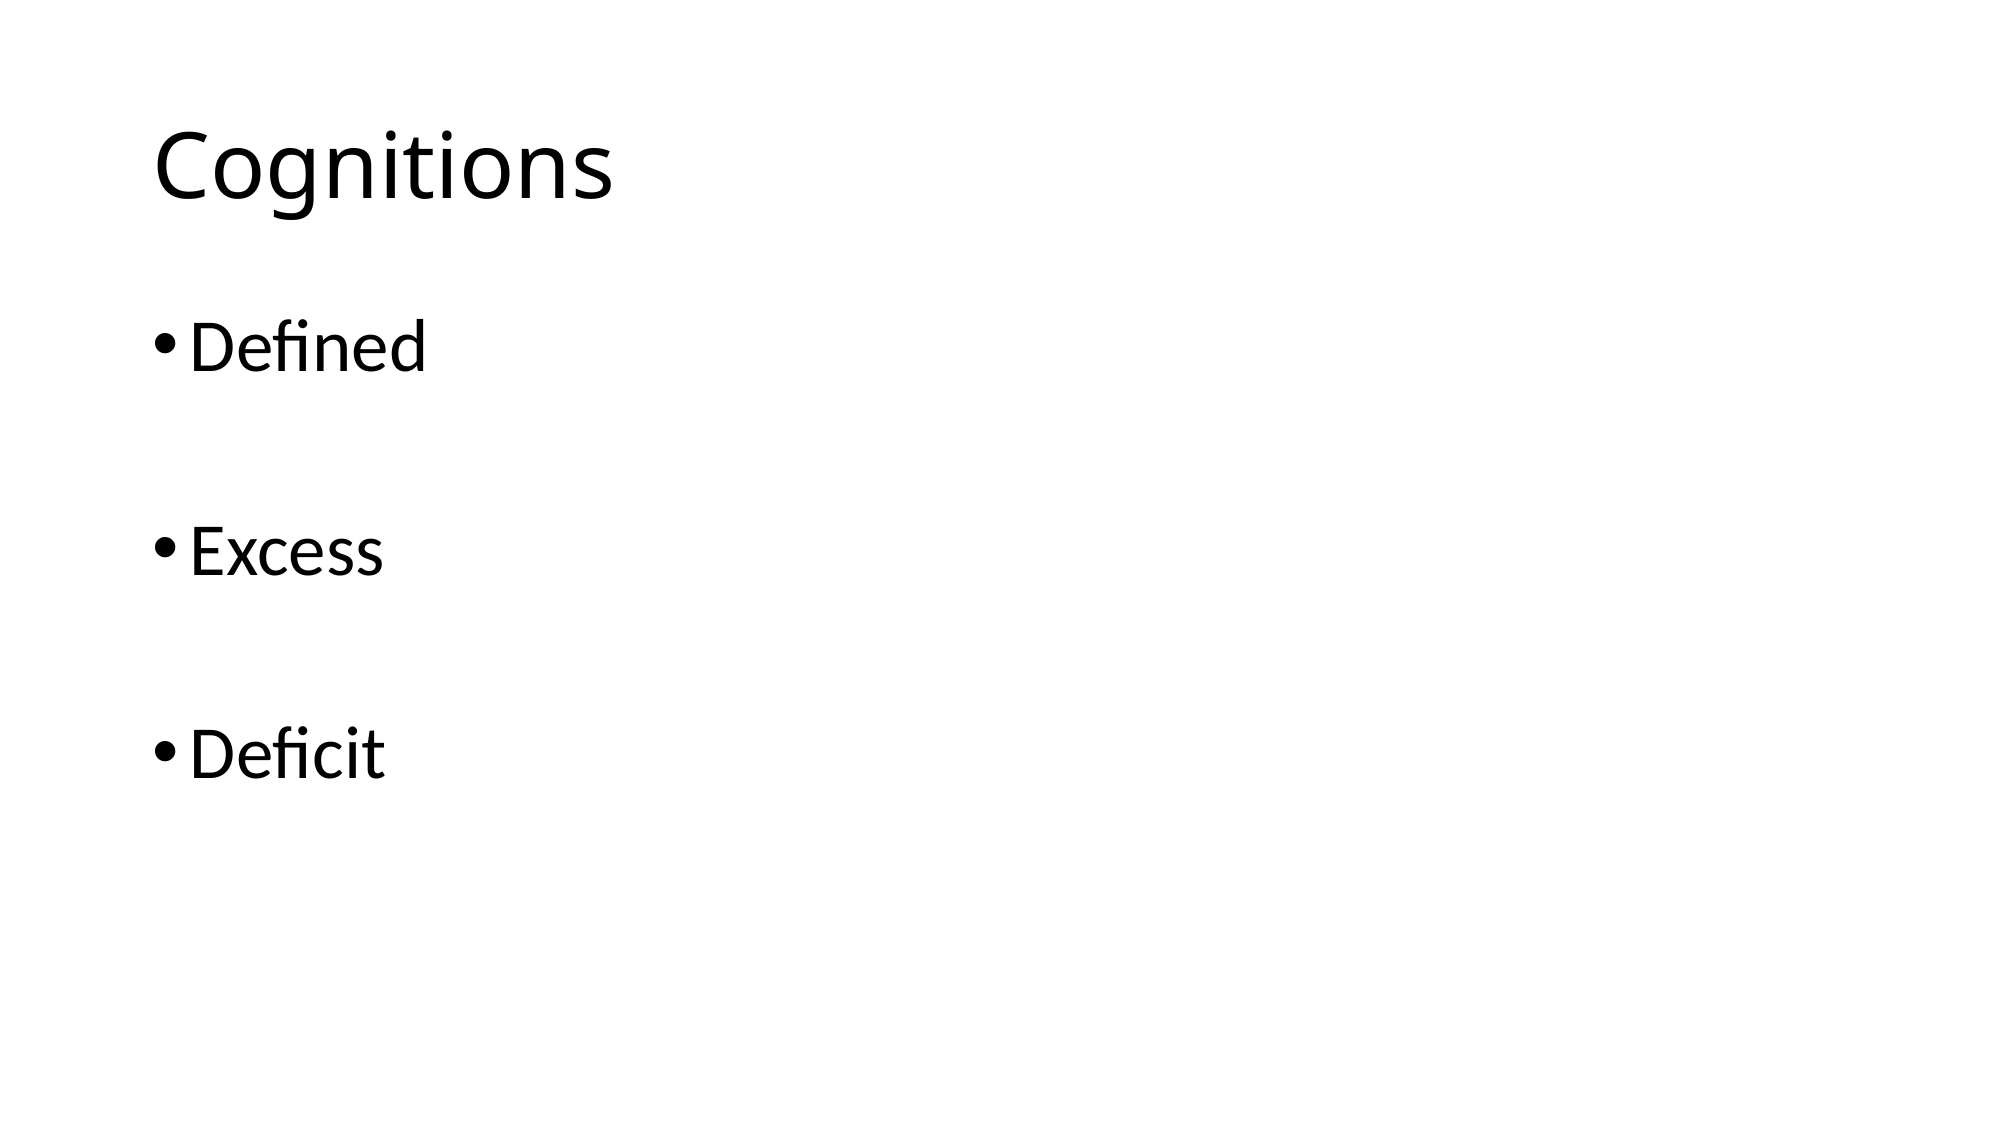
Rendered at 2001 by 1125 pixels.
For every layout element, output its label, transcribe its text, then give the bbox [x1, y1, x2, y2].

list Defined Excess Deficit [137, 299, 1863, 1014]
title Cognitions [137, 59, 1863, 278]
